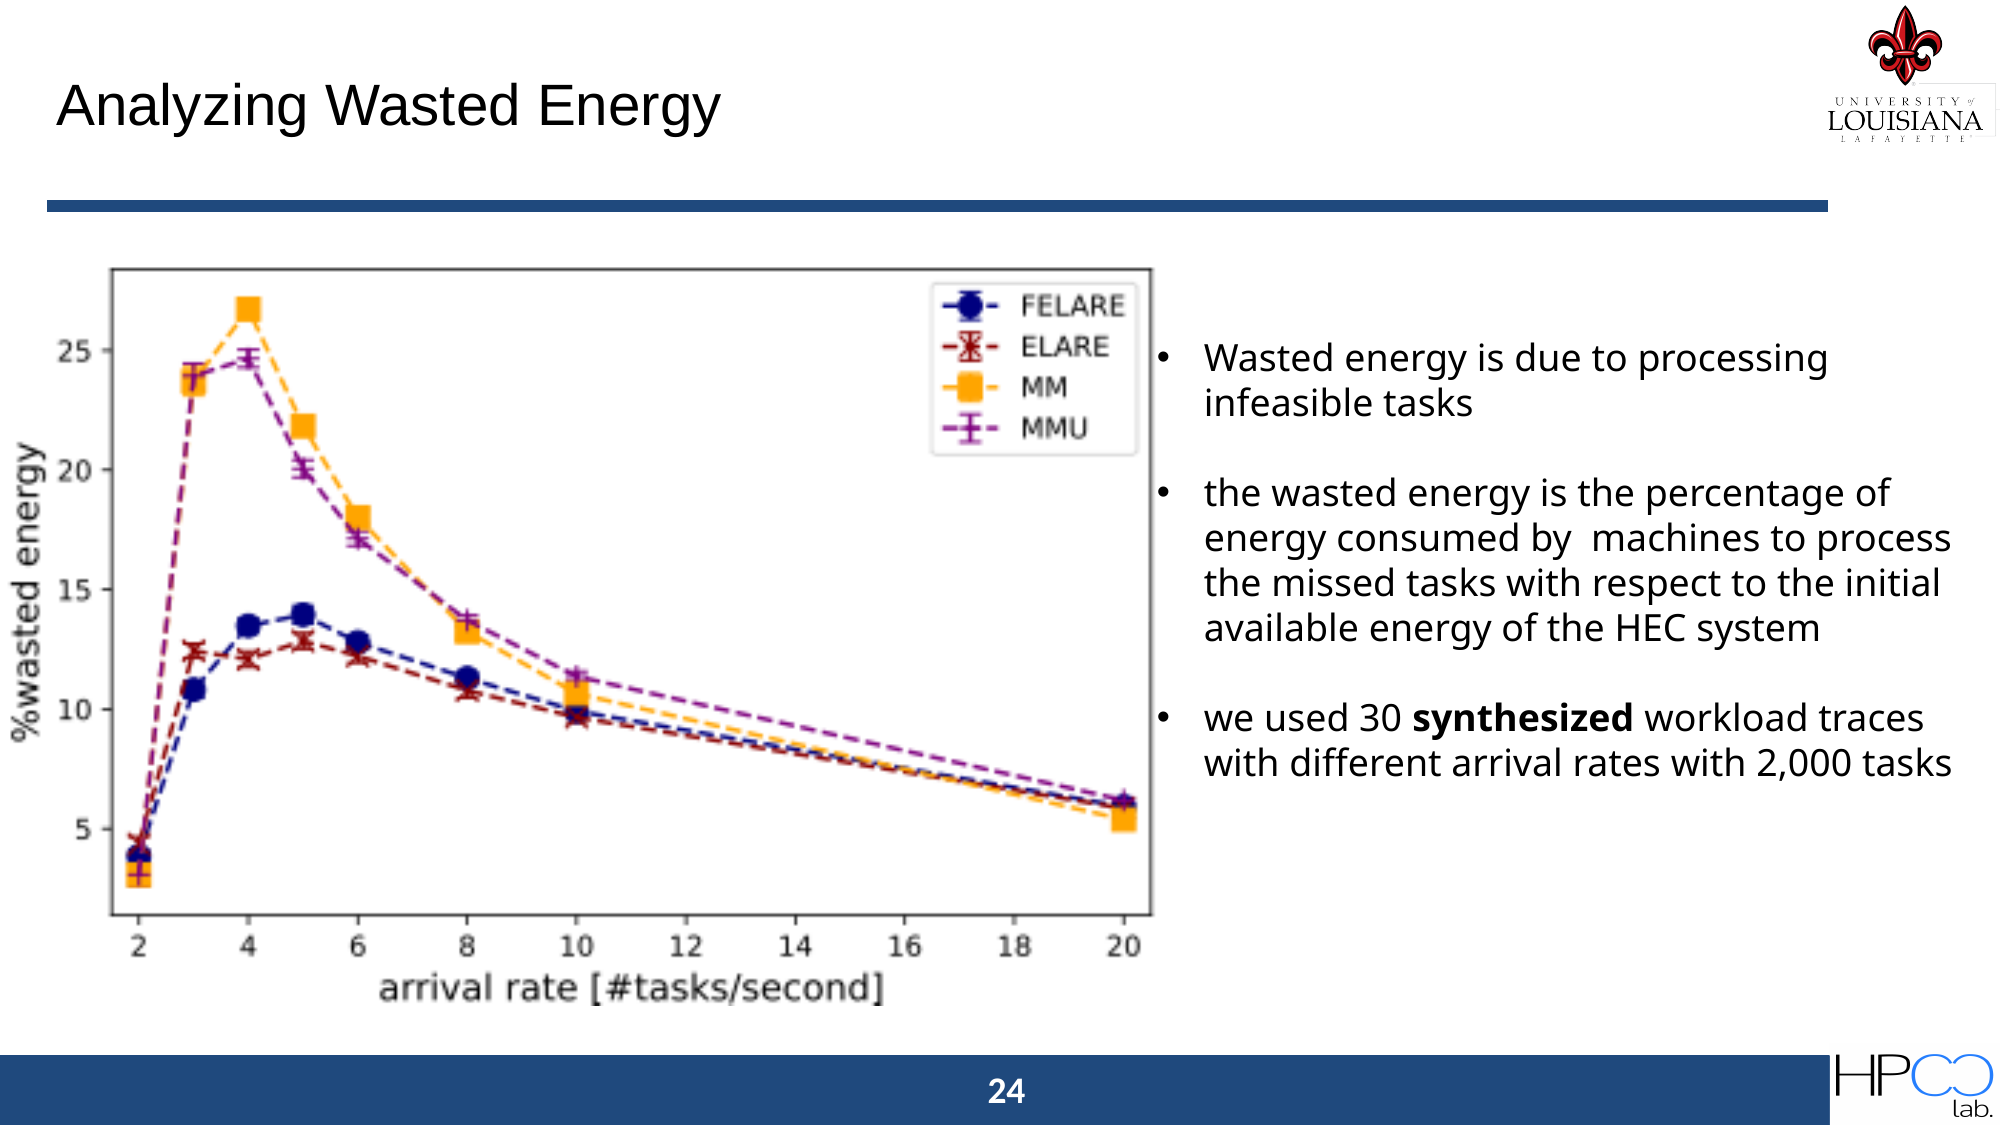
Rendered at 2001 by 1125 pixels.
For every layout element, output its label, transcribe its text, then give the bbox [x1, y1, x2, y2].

picture [1827, 5, 2000, 142]
picture [1829, 1043, 2001, 1125]
picture [0, 225, 1184, 1007]
slide_number 24 [773, 1059, 1240, 1119]
title Analyzing Wasted Energy [41, 19, 1822, 186]
text_box Wasted energy is due to processing infeasible tasks the wasted energy is the percentage of energy consumed by machines to process the missed tasks with respect to the initial available energy of the HEC system we used 30 synthesized workload traces with different arrival rates with 2,000 tasks [1188, 326, 2000, 791]
